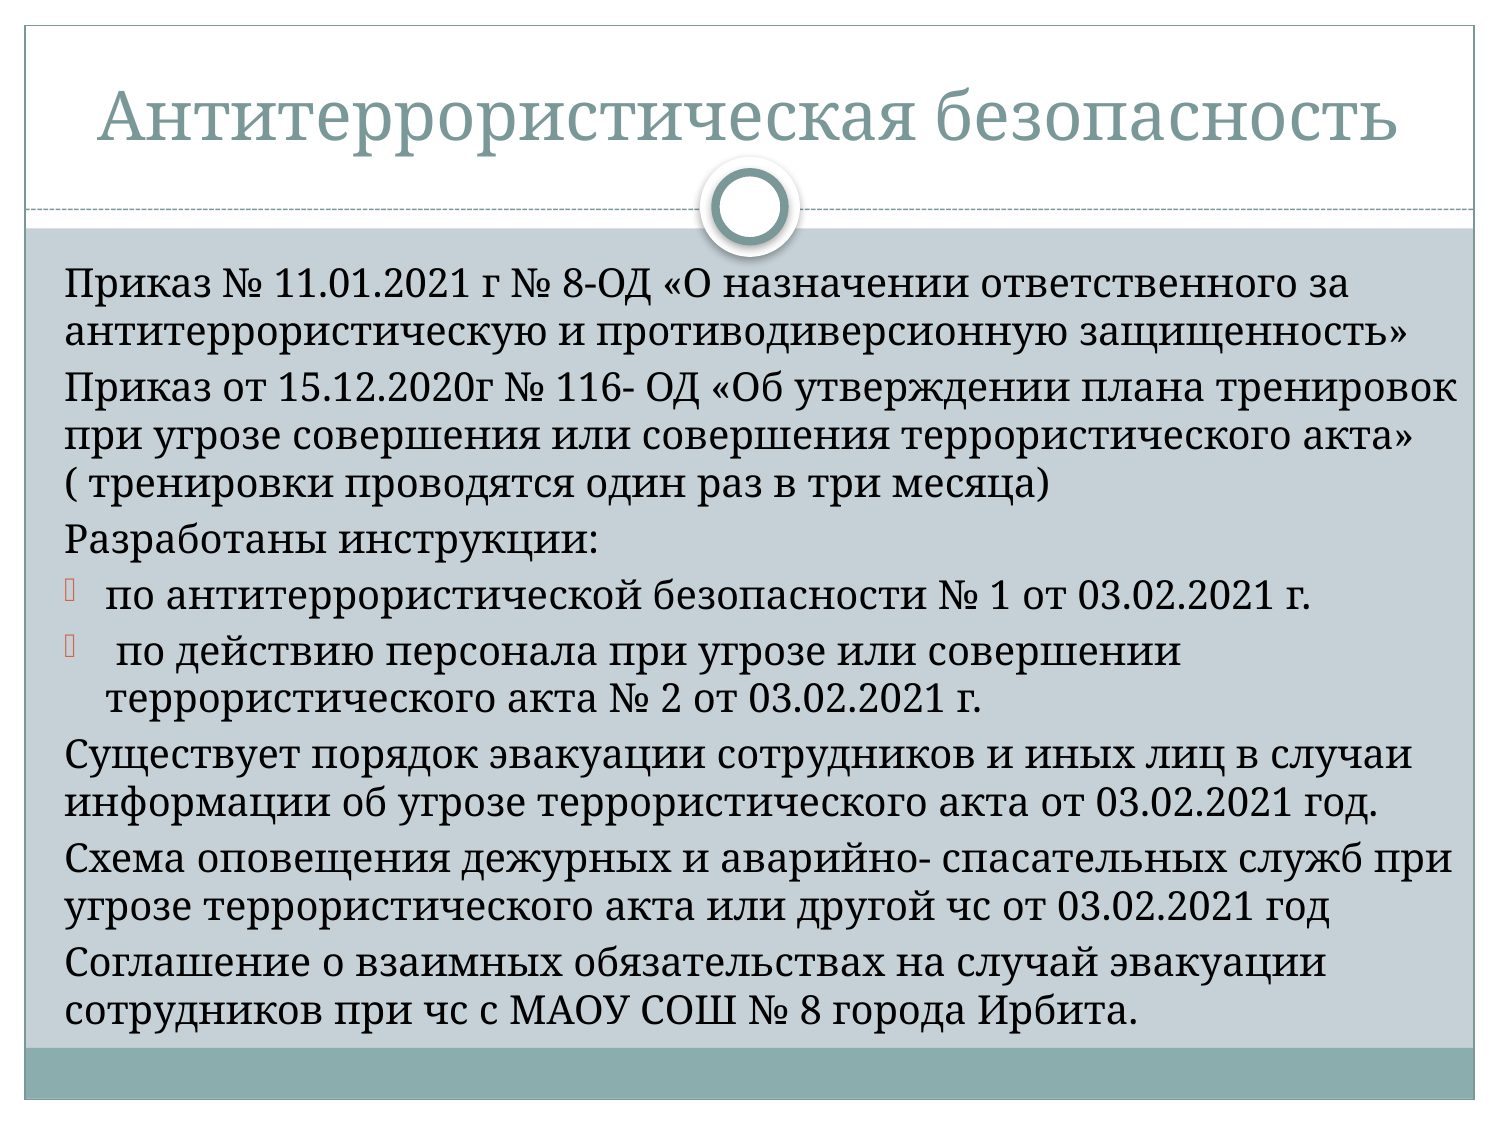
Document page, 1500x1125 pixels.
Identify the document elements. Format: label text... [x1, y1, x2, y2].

title Антитеррористическая безопасность [49, 37, 1450, 162]
list Приказ № 11.01.2021 г № 8-ОД «О назначении ответственного за антитеррористическую и противодиверсионную защищенность» Приказ от 15.12.2020г № 116- ОД «Об утверждении плана тренировок при угрозе совершения или совершения террористического акта» ( тренировки проводятся один раз в три месяца) Разработаны инструкции: по антитеррористической безопасности № 1 от 03.02.2021 г. по действию персонала при угрозе или совершении террористического акта № 2 от 03.02.2021 г. Существует порядок эвакуации сотрудников и иных лиц в случаи информации об угрозе террористического акта от 03.02.2021 год. Схема оповещения дежурных и аварийно- спасательных служб при угрозе террористического акта или другой чс от 03.02.2021 год Соглашение о взаимных обязательствах на случай эвакуации сотрудников при чс с МАОУ СОШ № 8 города Ирбита. [49, 250, 1483, 1094]
